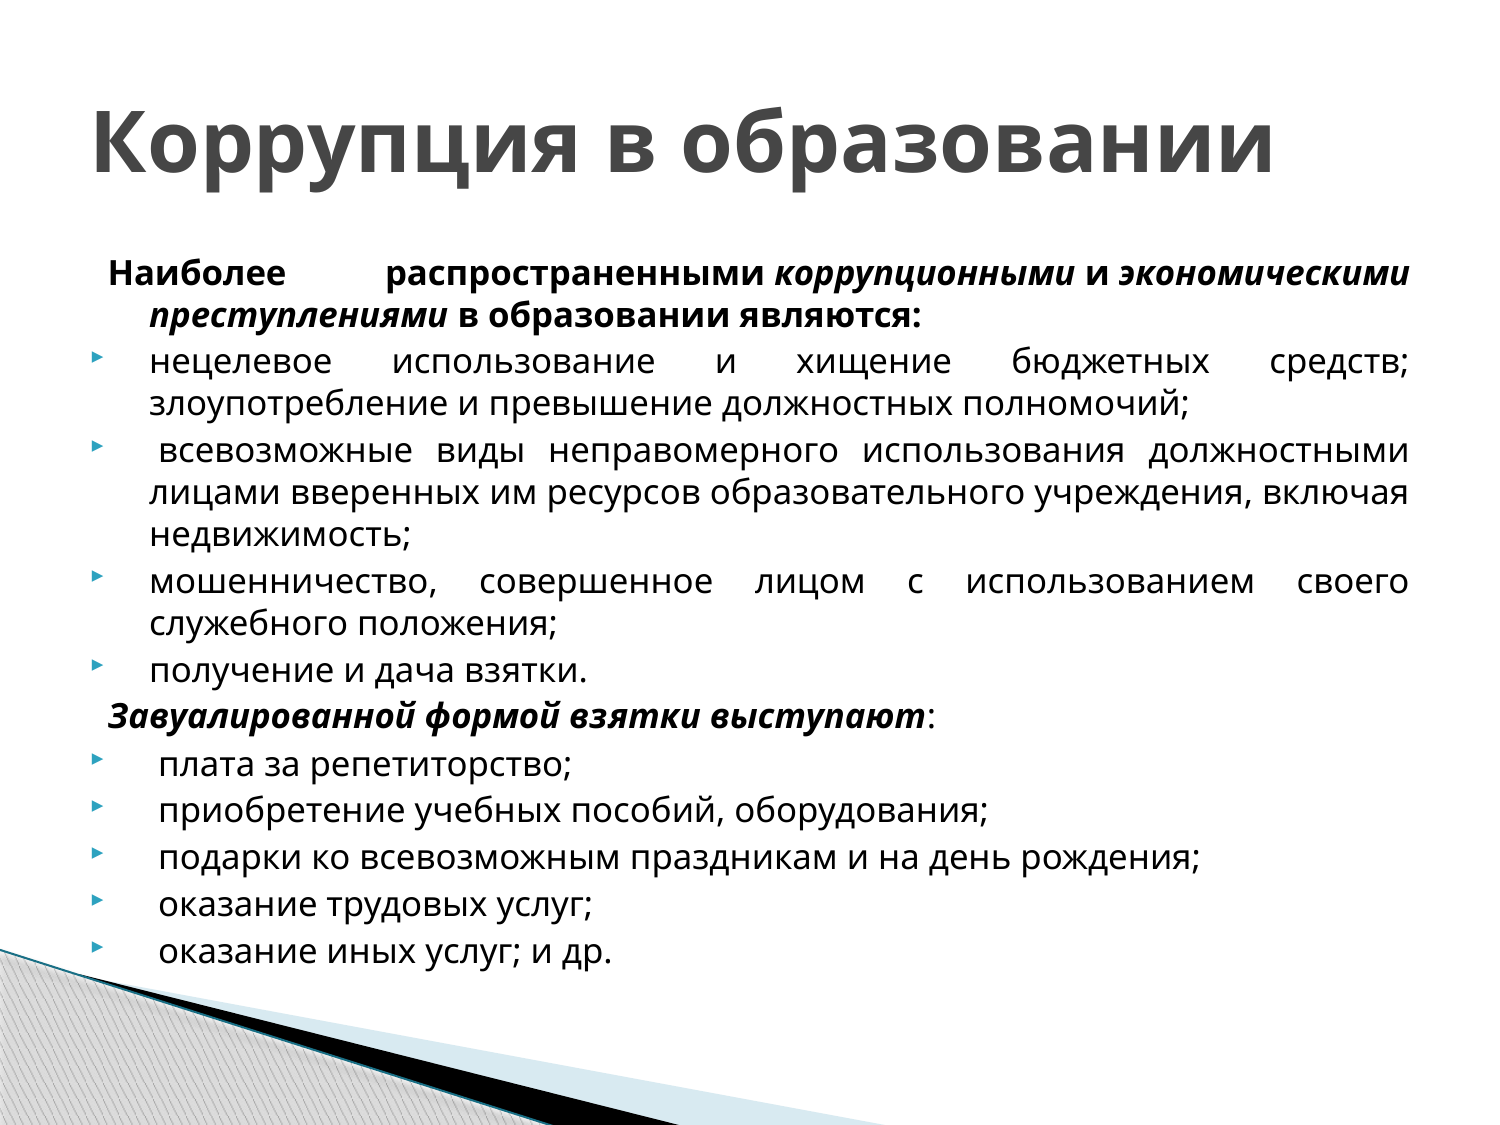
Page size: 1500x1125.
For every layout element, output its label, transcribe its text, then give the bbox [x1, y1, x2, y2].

list Наиболее распространенными коррупционными и экономическими преступлениями в образовании являются: нецелевое использование и хищение бюджетных средств; злоупотребление и превышение должностных полномочий; всевозможные виды неправомерного использования должностными лицами вверенных им ресурсов образовательного учреждения, включая недвижимость; мошенничество, совершенное лицом с использованием своего служебного положения; получение и дача взятки. Завуалированной формой взятки выступают: плата за репетиторство; приобретение учебных пособий, оборудования; подарки ко всевозможным праздникам и на день рождения; оказание трудовых услуг; оказание иных услуг; и др. [75, 243, 1425, 986]
title Коррупция в образовании [75, 45, 1425, 233]
